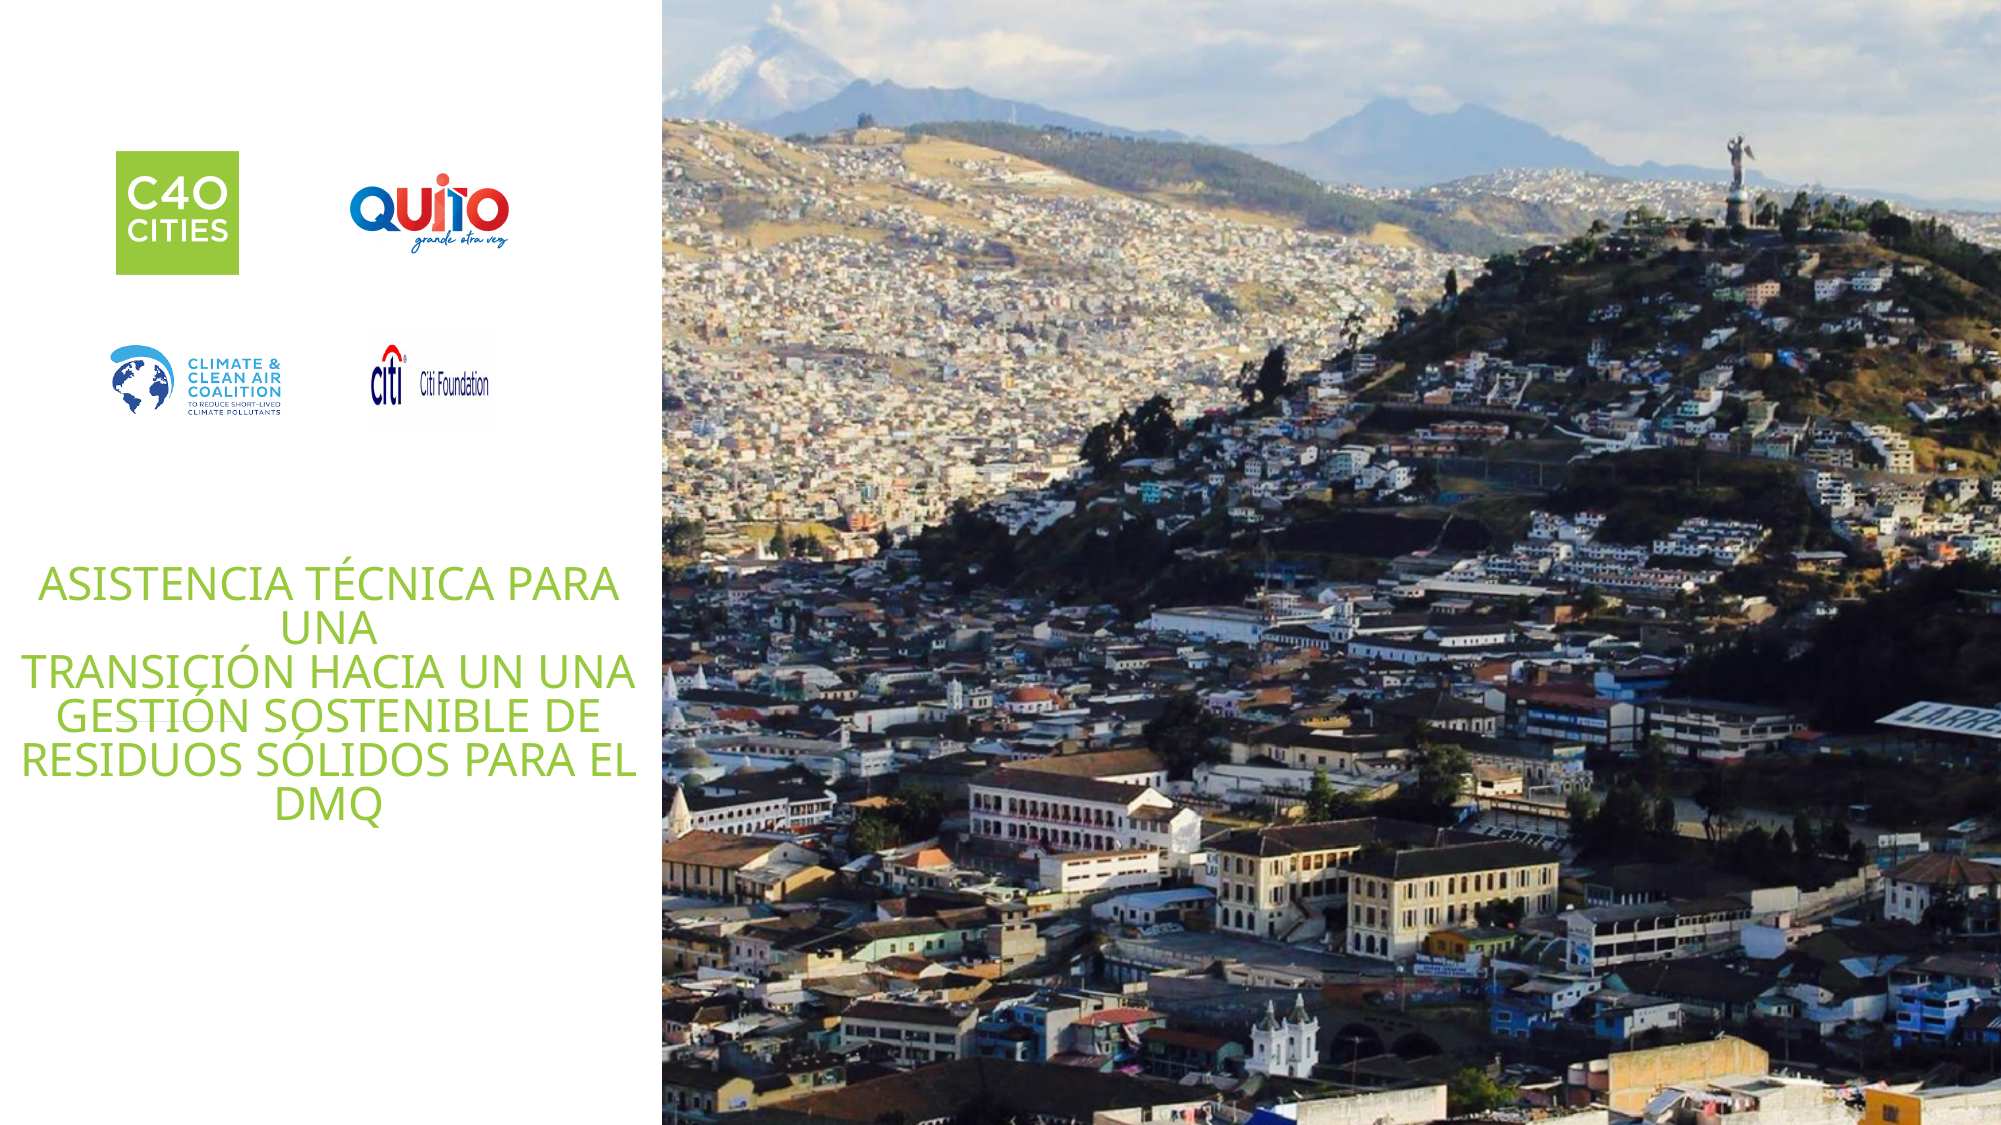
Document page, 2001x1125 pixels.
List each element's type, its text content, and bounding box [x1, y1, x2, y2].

picture [350, 173, 509, 254]
picture [662, 0, 2001, 1125]
title asistencia técnica para una transición hacia un una gestión sostenible de residuos sólidos para el DMQ [19, 562, 639, 929]
picture [116, 151, 239, 275]
picture [366, 327, 493, 435]
picture [92, 327, 307, 435]
